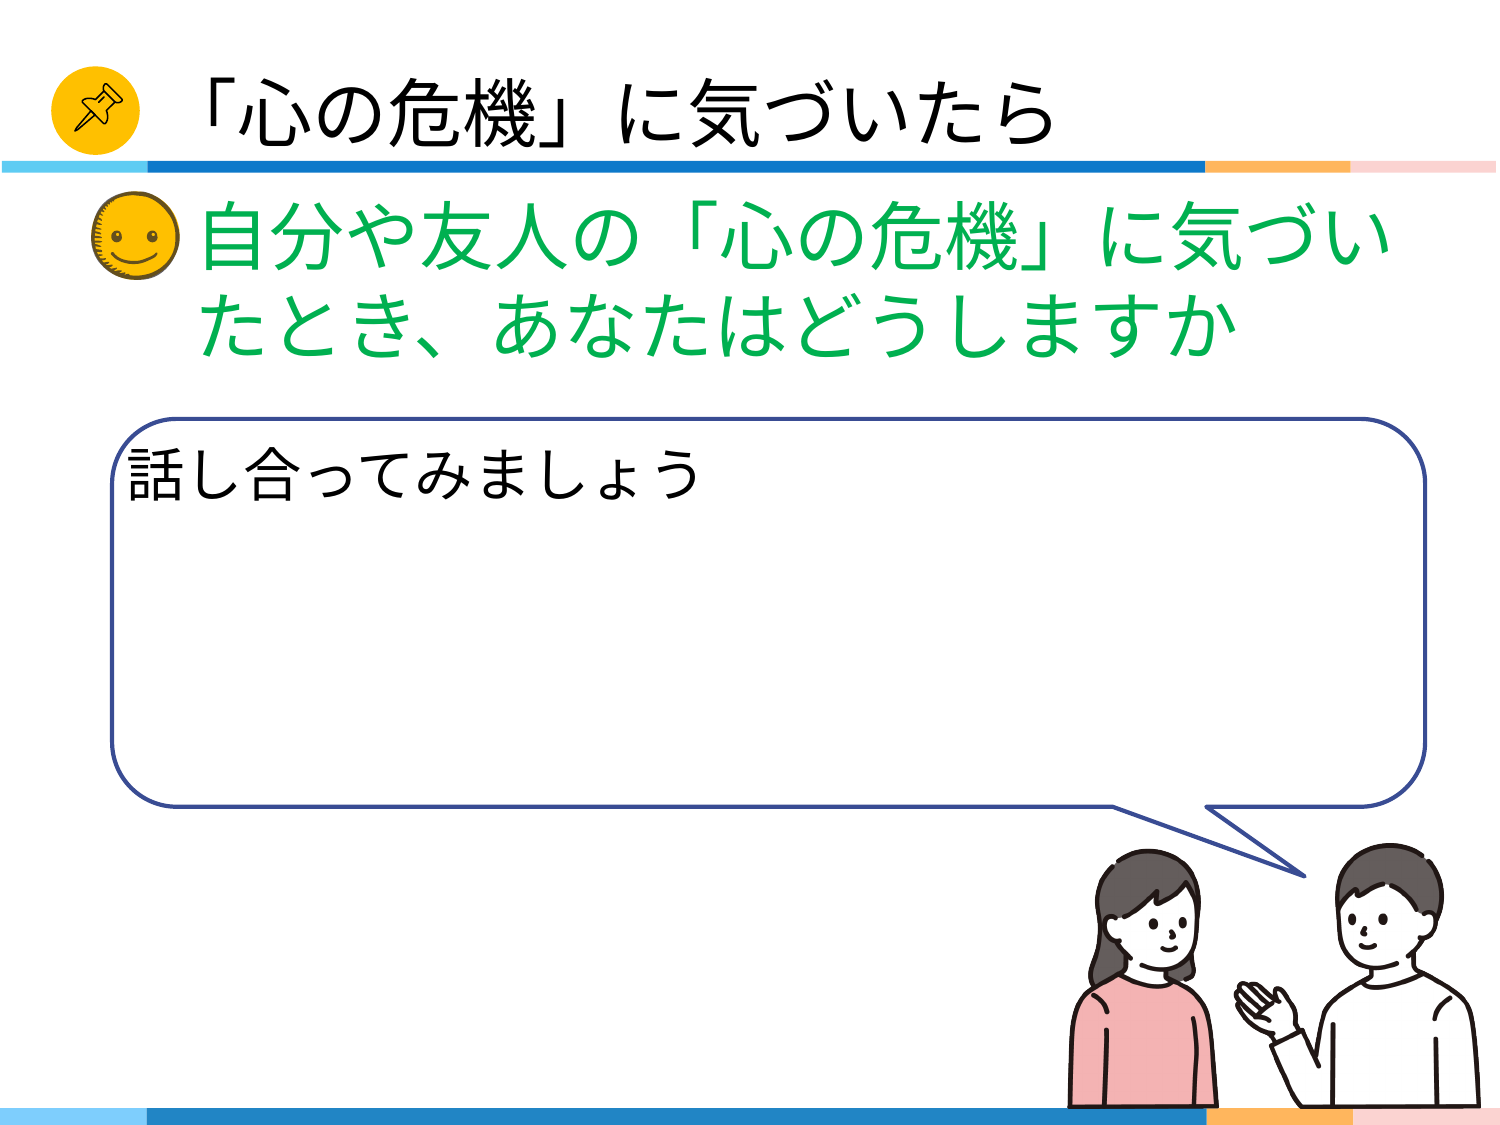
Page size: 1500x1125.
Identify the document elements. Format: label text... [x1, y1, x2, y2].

title 「心の危機」に気づいたら [147, 41, 1500, 172]
text_box 自分や友人の「心の危機」に気づいたとき、あなたはどうしますか [179, 182, 1426, 377]
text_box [90, 191, 180, 281]
text_box 話し合ってみましょう [109, 416, 1428, 841]
picture [1066, 843, 1481, 1109]
